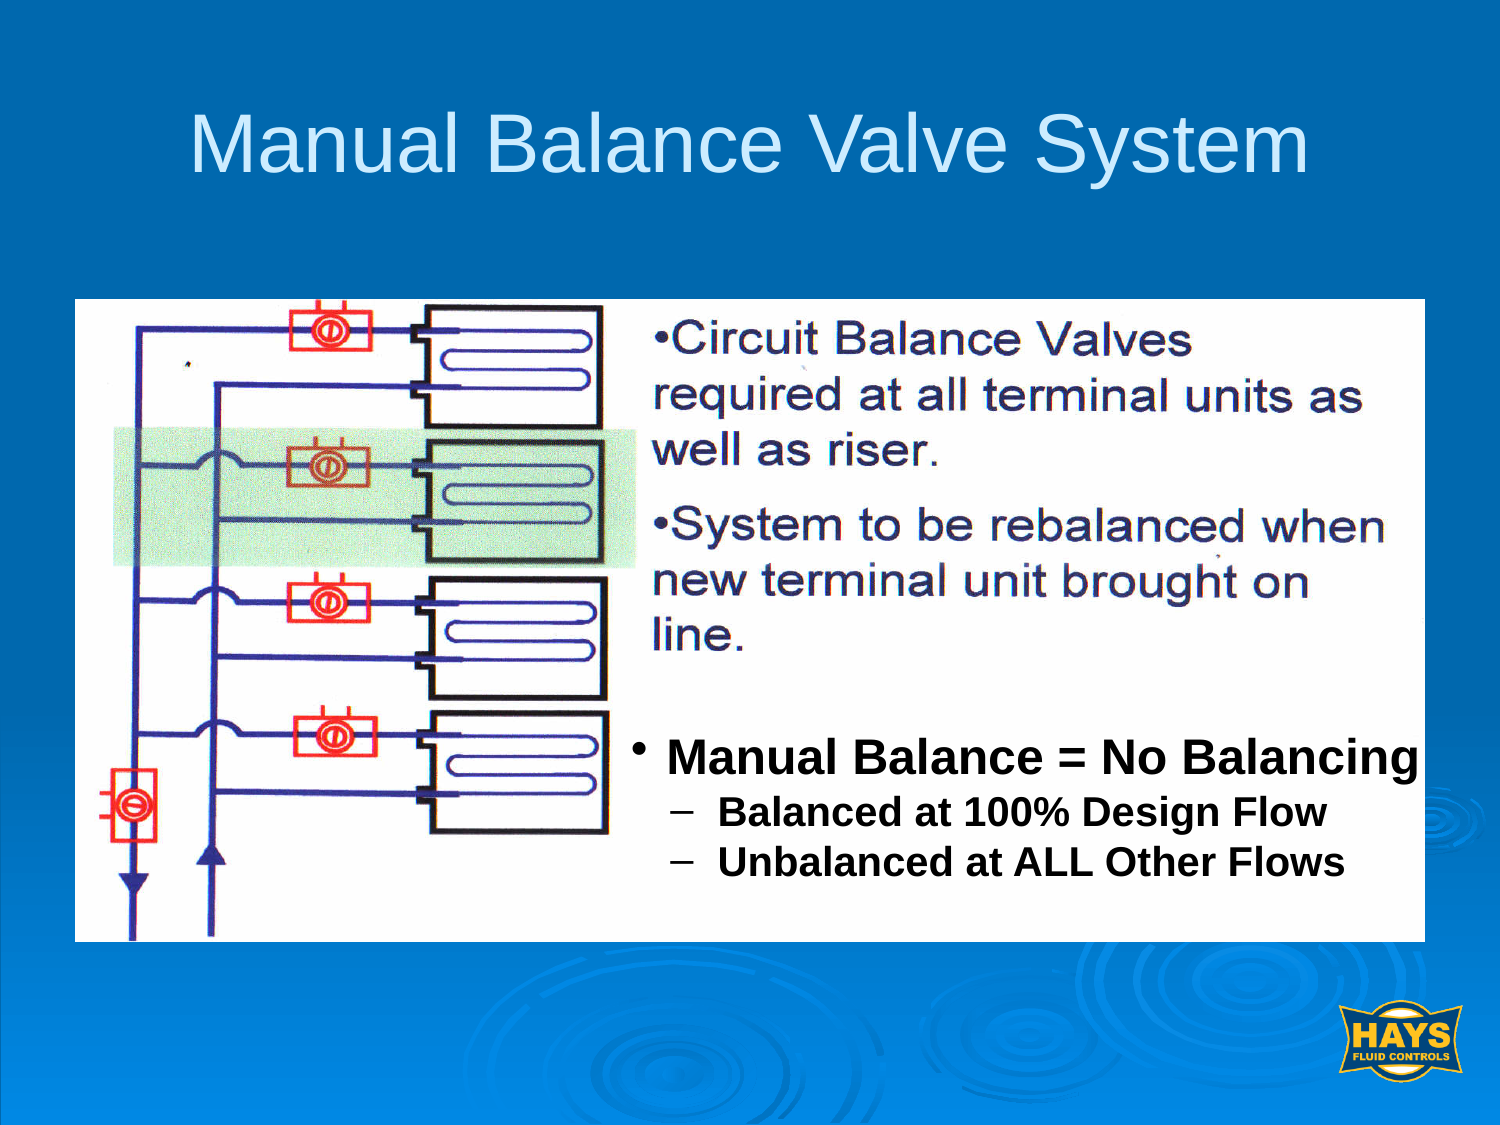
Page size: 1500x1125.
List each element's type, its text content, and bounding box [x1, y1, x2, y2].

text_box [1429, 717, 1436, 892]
title Manual Balance Valve System [75, 45, 1425, 233]
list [74, 299, 1426, 942]
picture [1337, 999, 1463, 1083]
